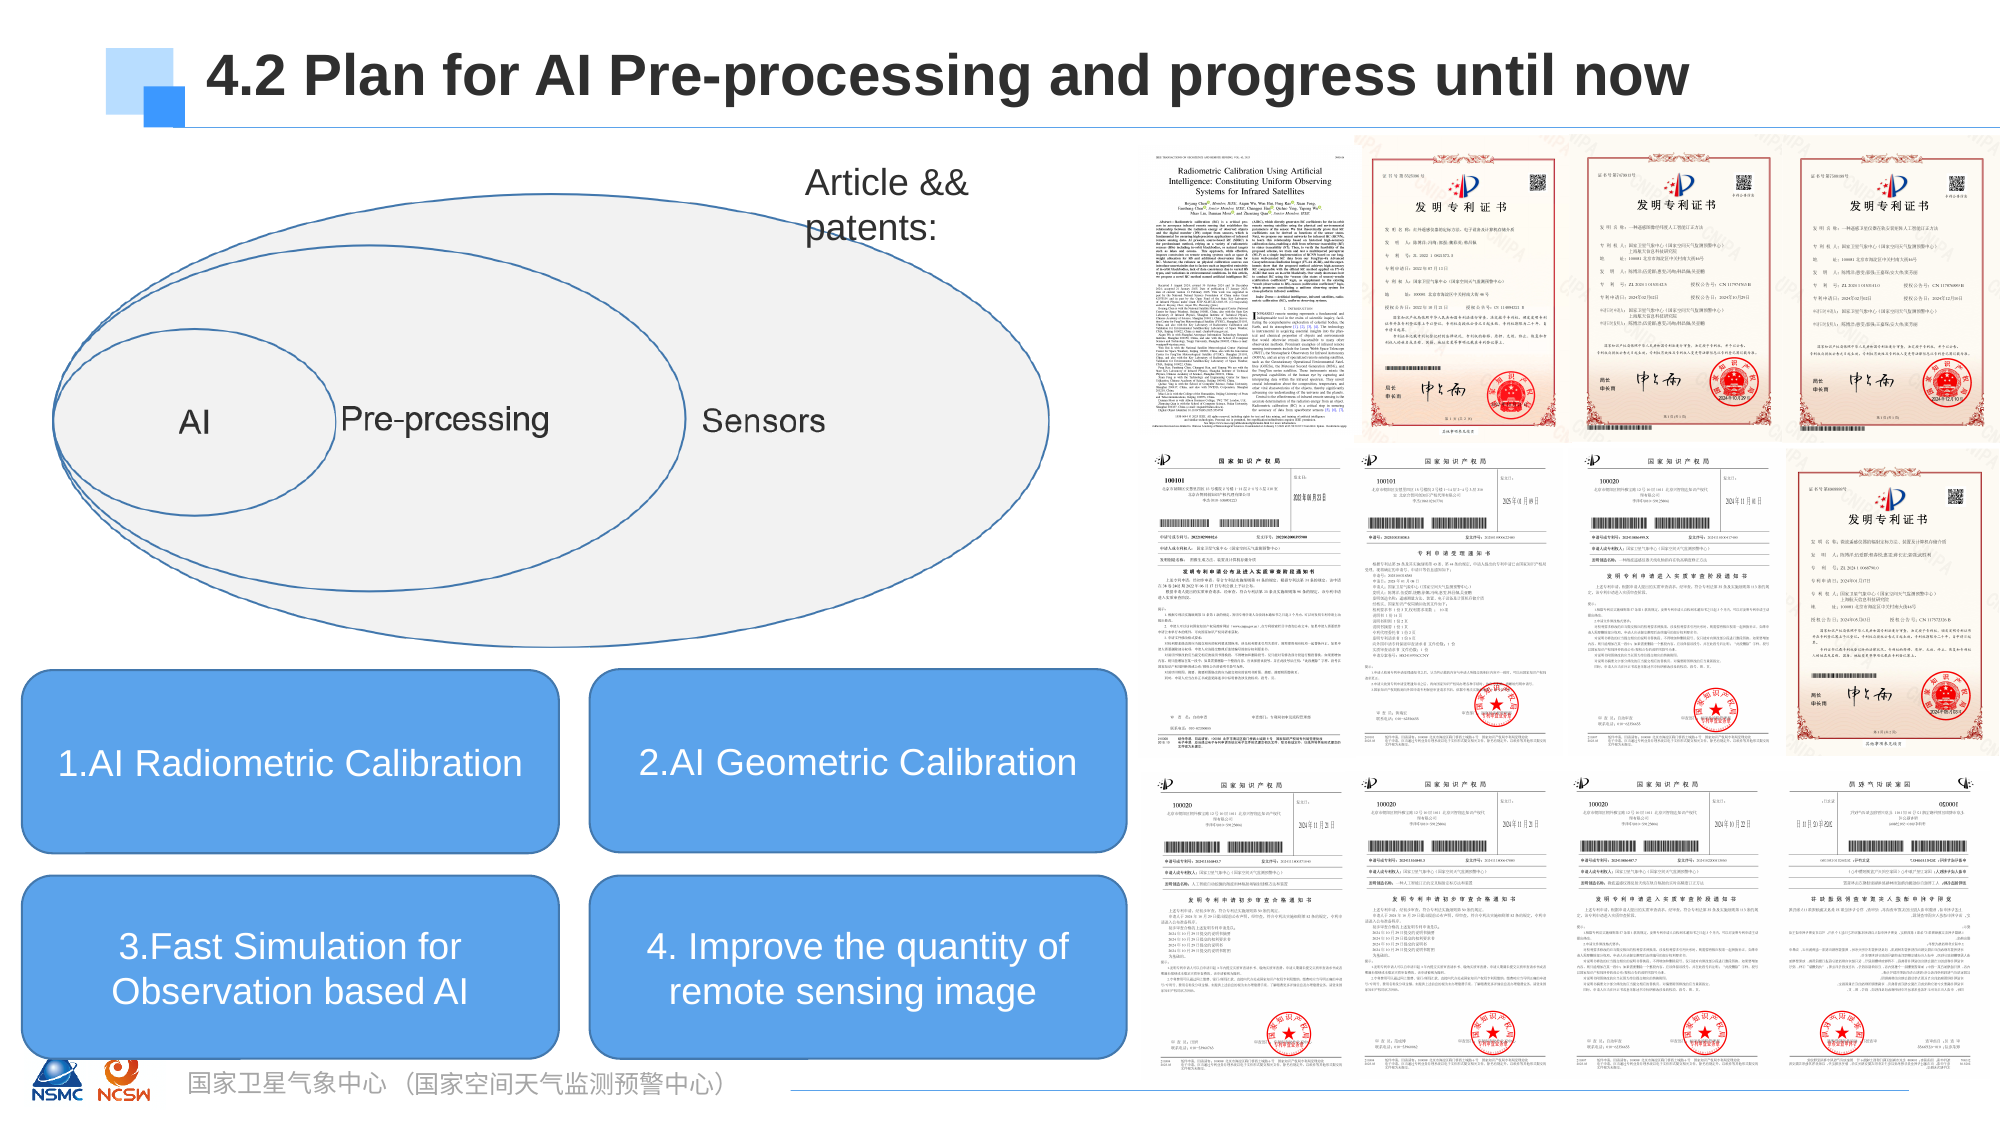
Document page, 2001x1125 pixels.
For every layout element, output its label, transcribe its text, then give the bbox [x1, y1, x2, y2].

text_box 1.AI Radiometric Calibration [20, 669, 560, 855]
picture [88, 1060, 166, 1110]
text_box 2.AI Geometric Calibration [588, 668, 1128, 854]
text_box 4.2 Plan for AI Pre-processing and progress until now [191, 0, 1991, 116]
text_box Article && patents: [790, 150, 1124, 217]
picture [24, 1044, 86, 1107]
picture [1141, 771, 1990, 1080]
picture [1567, 448, 1999, 756]
text_box 3.Fast Simulation for Observation based AI [20, 874, 560, 1060]
text_box 4. Improve the quantity of remote sensing image [588, 874, 1128, 1060]
picture [1138, 448, 1563, 758]
picture [1138, 134, 2000, 443]
picture [52, 193, 1050, 648]
